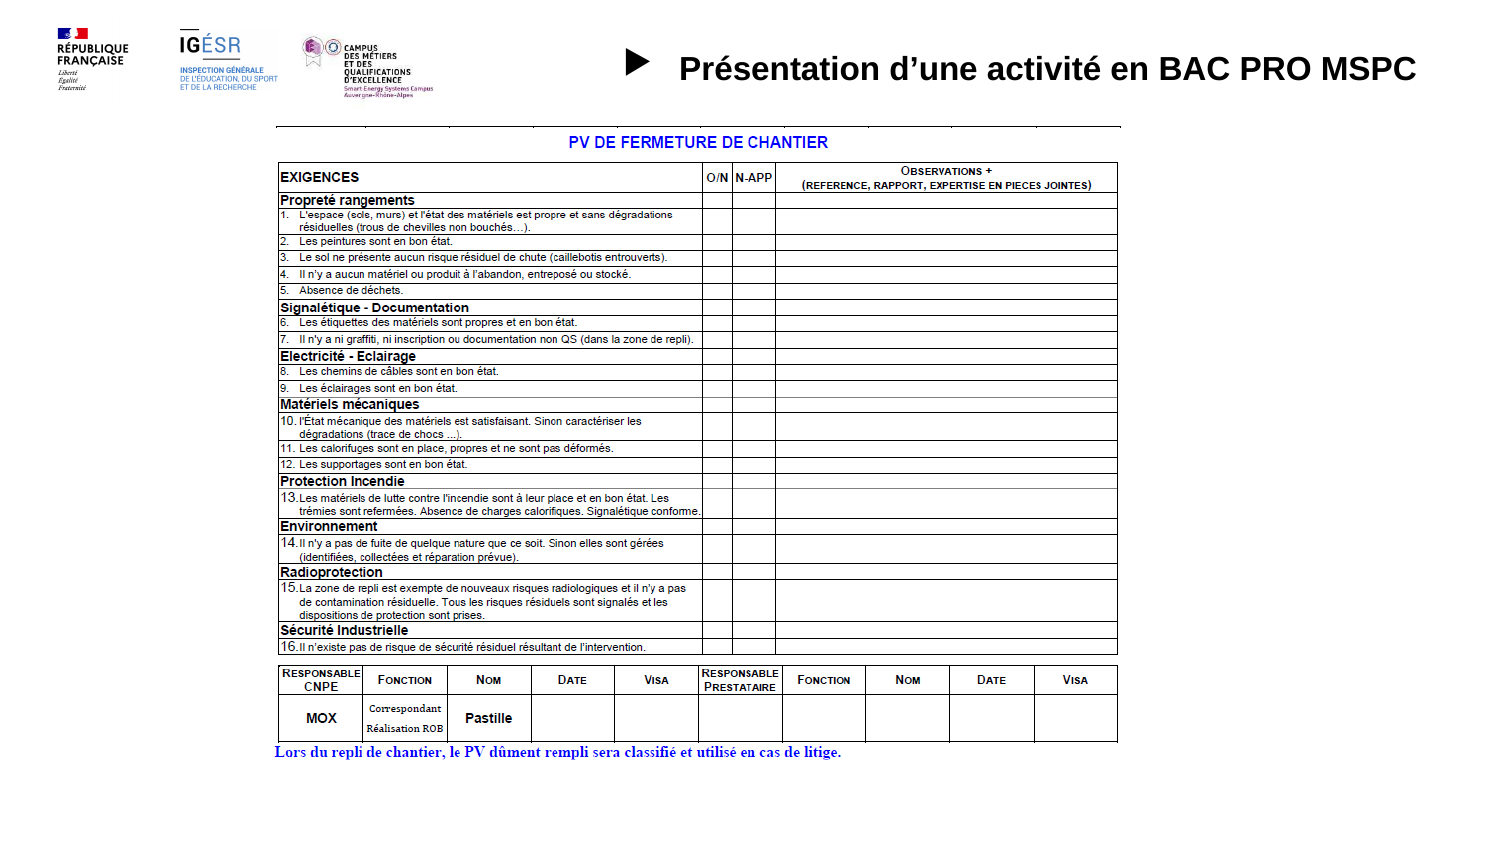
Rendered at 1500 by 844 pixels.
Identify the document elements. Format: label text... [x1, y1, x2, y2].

picture [301, 20, 434, 115]
picture [47, 17, 139, 101]
picture [180, 29, 278, 90]
text_box Présentation d’une activité en BAC PRO MSPC [608, 36, 1500, 95]
picture [265, 126, 1135, 761]
